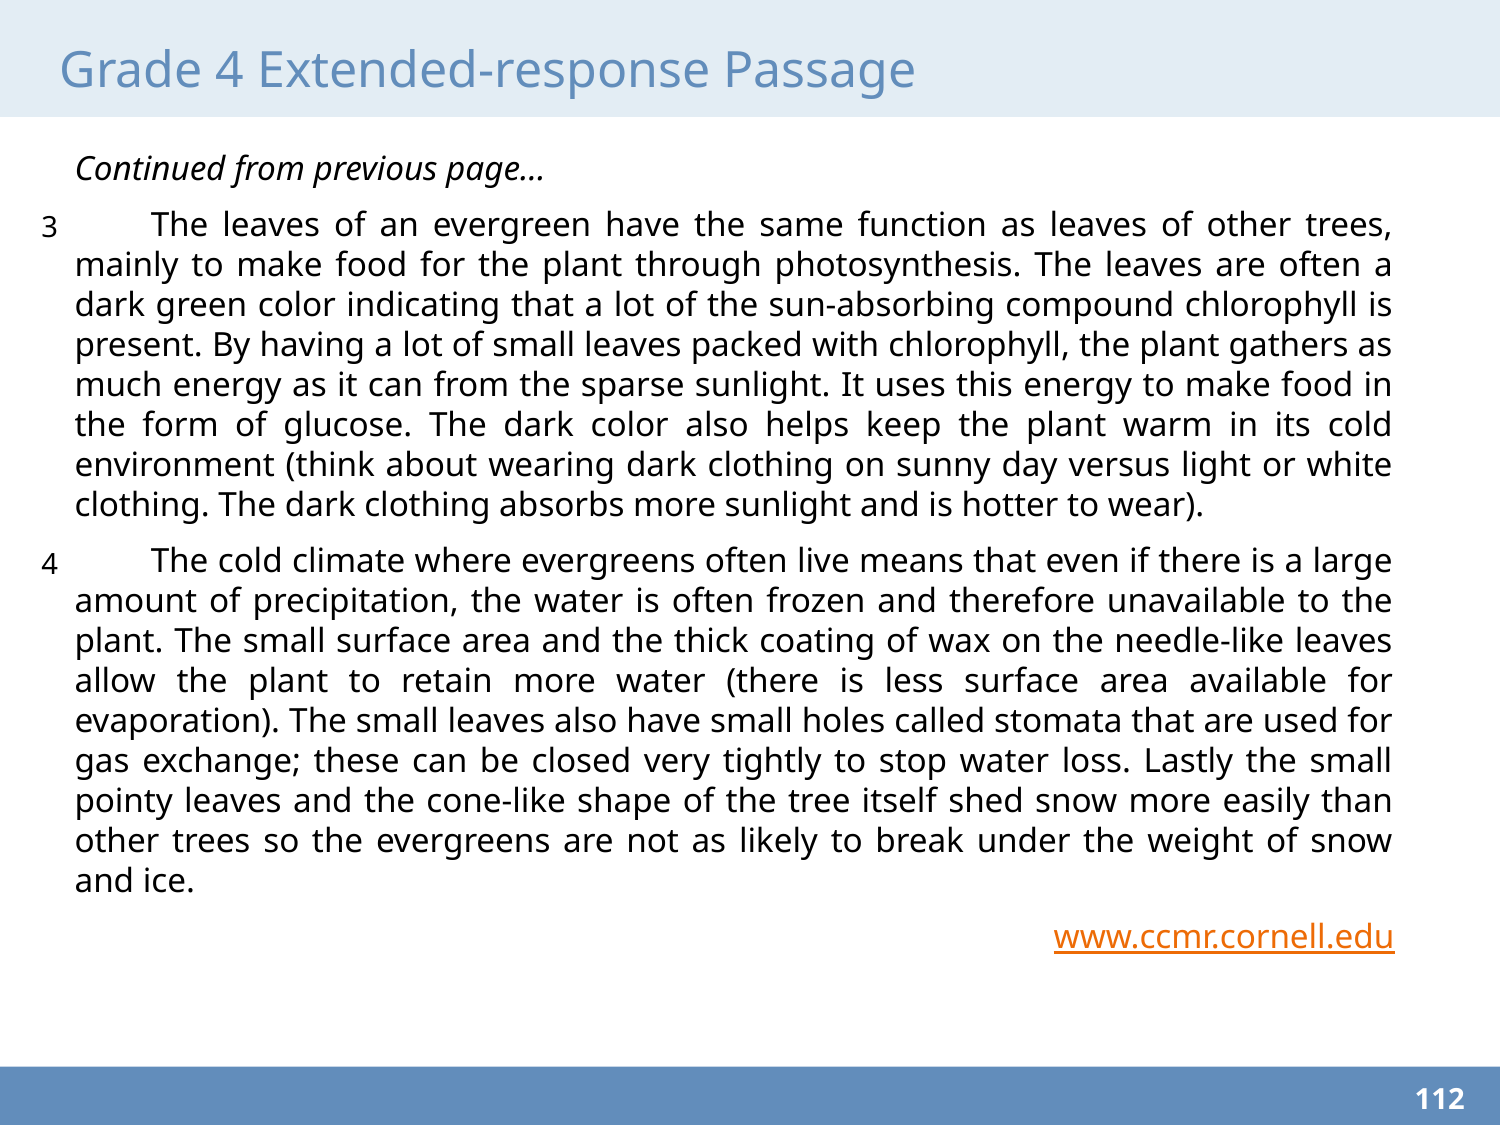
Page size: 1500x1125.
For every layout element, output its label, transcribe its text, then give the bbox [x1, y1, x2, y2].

text_box 4 [26, 538, 73, 588]
text_box 3 [26, 200, 73, 251]
text_box Continued from previous page… The leaves of an evergreen have the same function as leaves of other trees, mainly to make food for the plant through photosynthesis. The leaves are often a dark green color indicating that a lot of the sun-absorbing compound chlorophyll is present. By having a lot of small leaves packed with chlorophyll, the plant gathers as much energy as it can from the sparse sunlight. It uses this energy to make food in the form of glucose. The dark color also helps keep the plant warm in its cold environment (think about wearing dark clothing on sunny day versus light or white clothing. The dark clothing absorbs more sunlight and is hotter to wear). The cold climate where evergreens often live means that even if there is a large amount of precipitation, the water is often frozen and therefore unavailable to the plant. The small surface area and the thick coating of wax on the needle-like leaves allow the plant to retain more water (there is less surface area available for evaporation). The small leaves also have small holes called stomata that are used for gas exchange; these can be closed very tightly to stop water loss. Lastly the small pointy leaves and the cone-like shape of the tree itself shed snow more easily than other trees so the evergreens are not as likely to break under the weight of snow and ice. www.ccmr.cornell.edu [59, 139, 1410, 997]
slide_number 112 [1414, 1079, 1500, 1125]
title Grade 4 Extended-response Passage [59, 37, 1411, 112]
